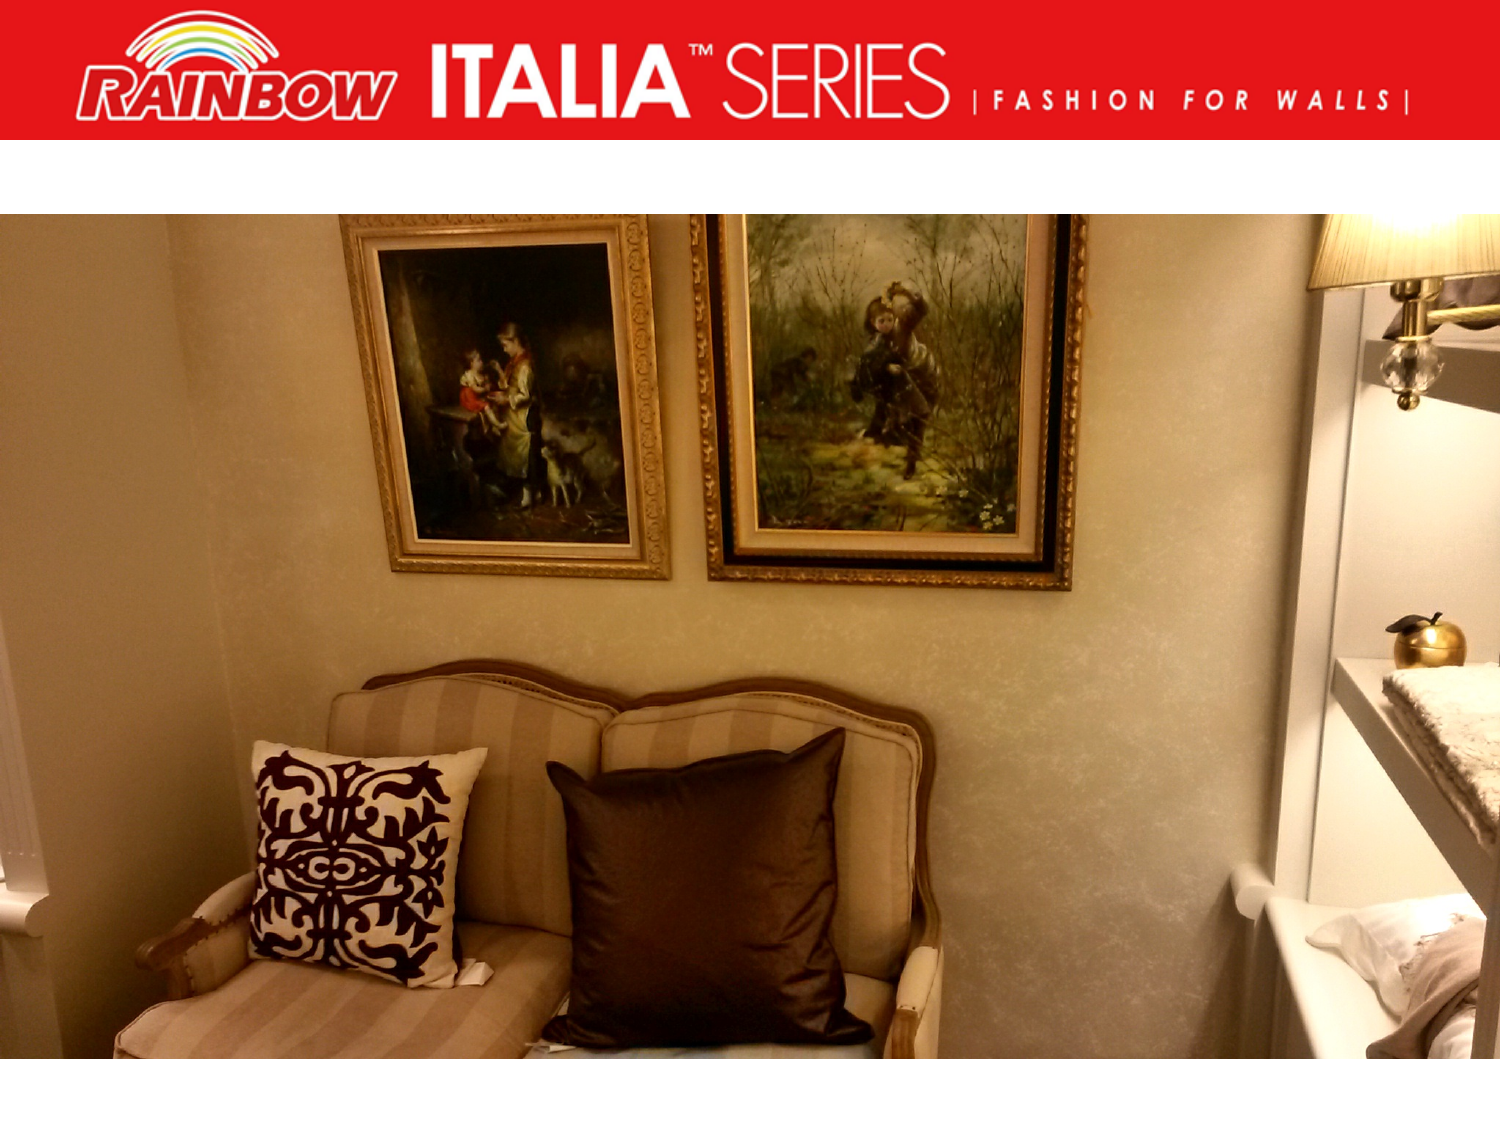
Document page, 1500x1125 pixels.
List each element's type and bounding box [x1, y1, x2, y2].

picture [0, 0, 1500, 140]
picture [0, 214, 1500, 1059]
